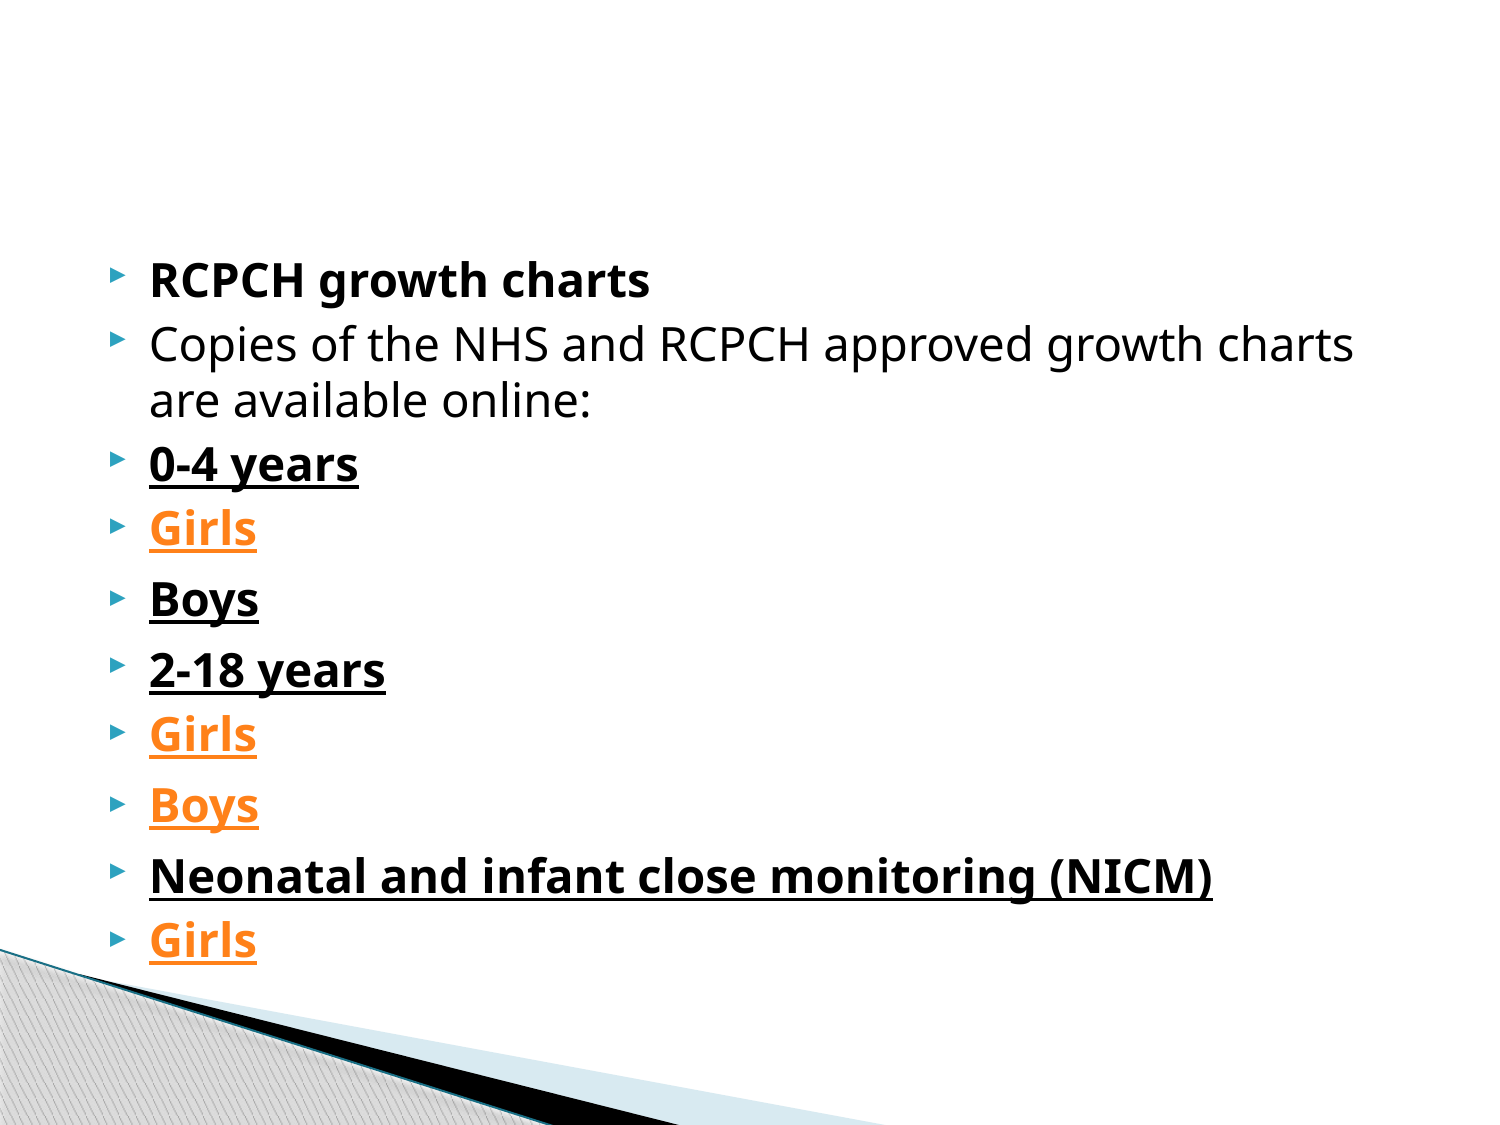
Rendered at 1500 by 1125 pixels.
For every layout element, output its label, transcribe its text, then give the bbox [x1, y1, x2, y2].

list RCPCH growth charts Copies of the NHS and RCPCH approved growth charts are available online: 0-4 years Girls Boys 2-18 years Girls Boys Neonatal and infant close monitoring (NICM) Girls [75, 243, 1425, 986]
